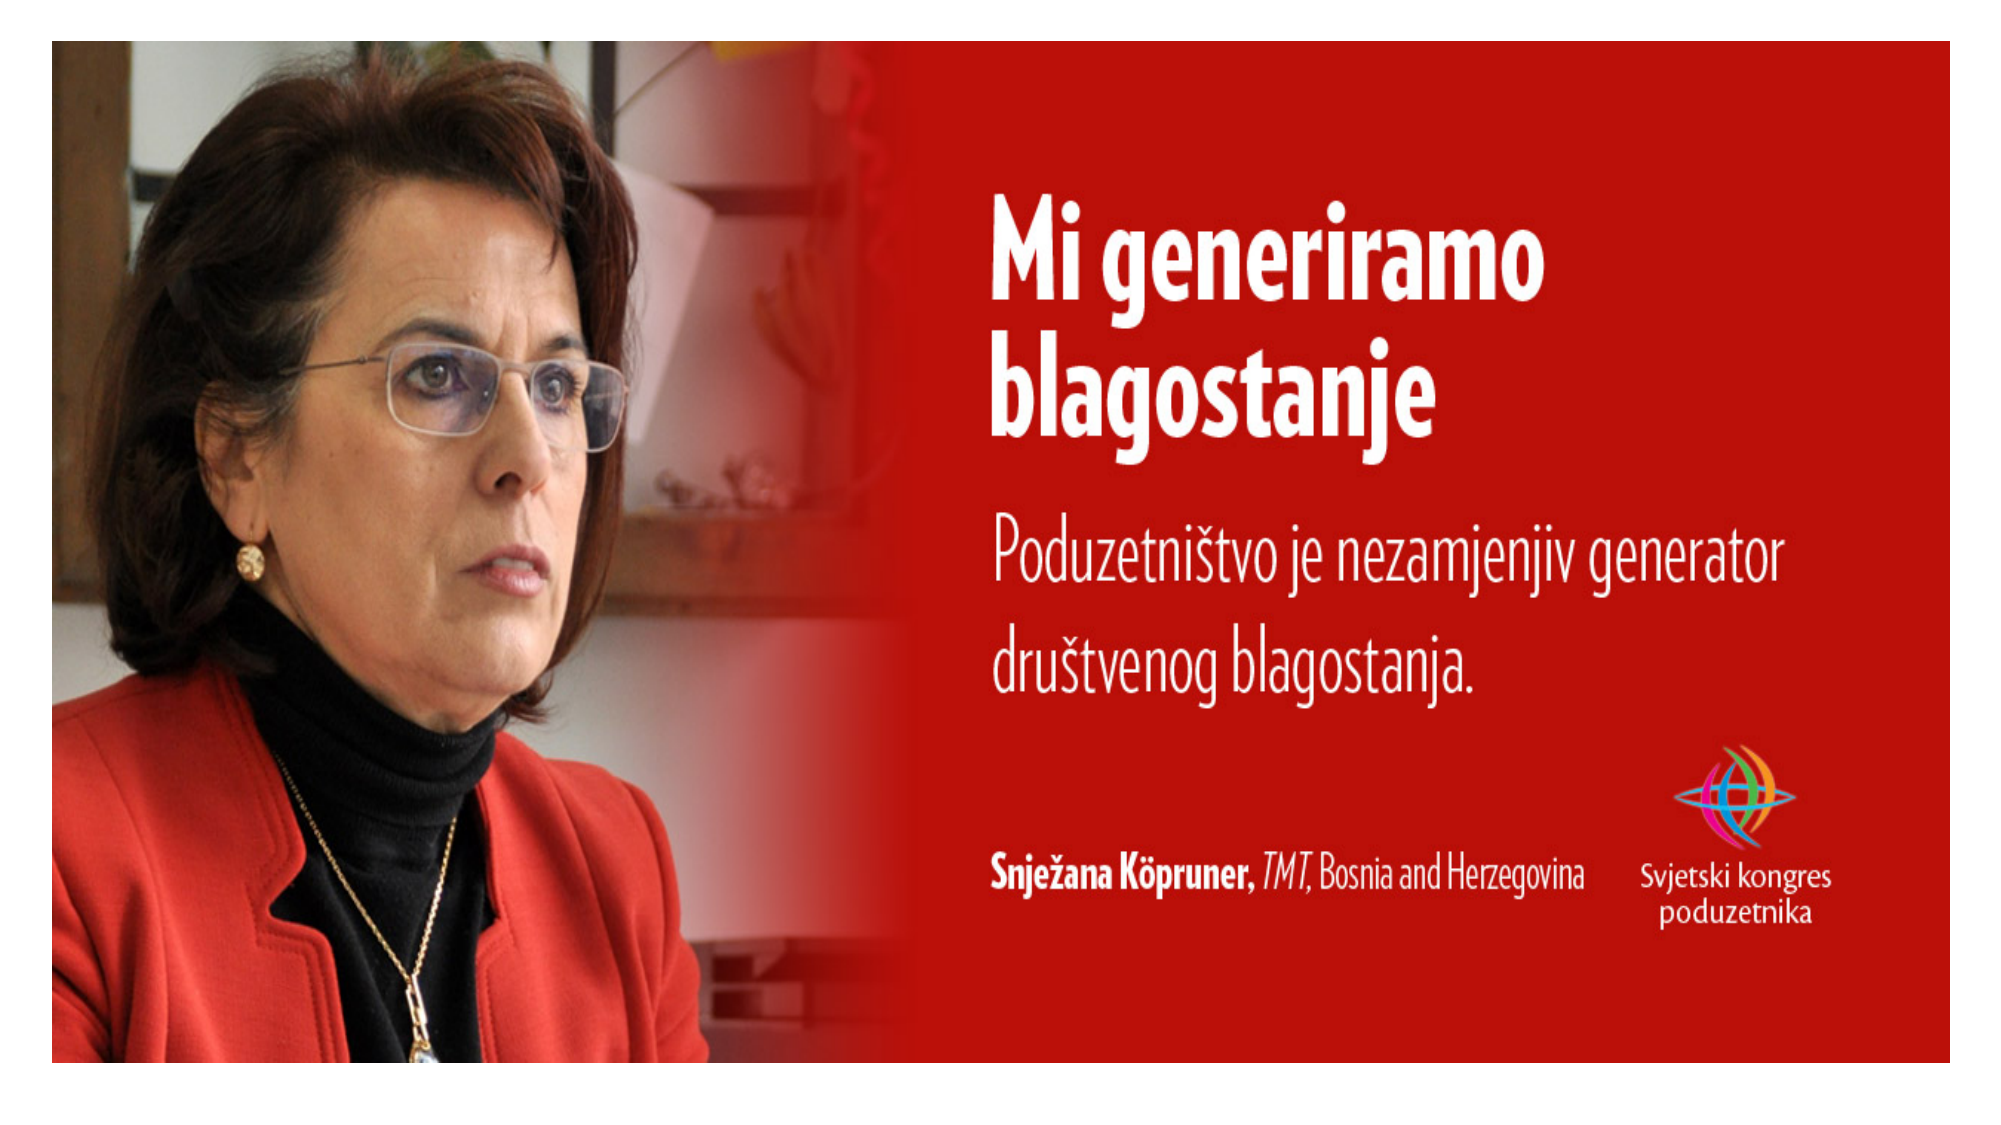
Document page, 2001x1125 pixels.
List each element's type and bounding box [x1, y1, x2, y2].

picture [52, 41, 1950, 1063]
